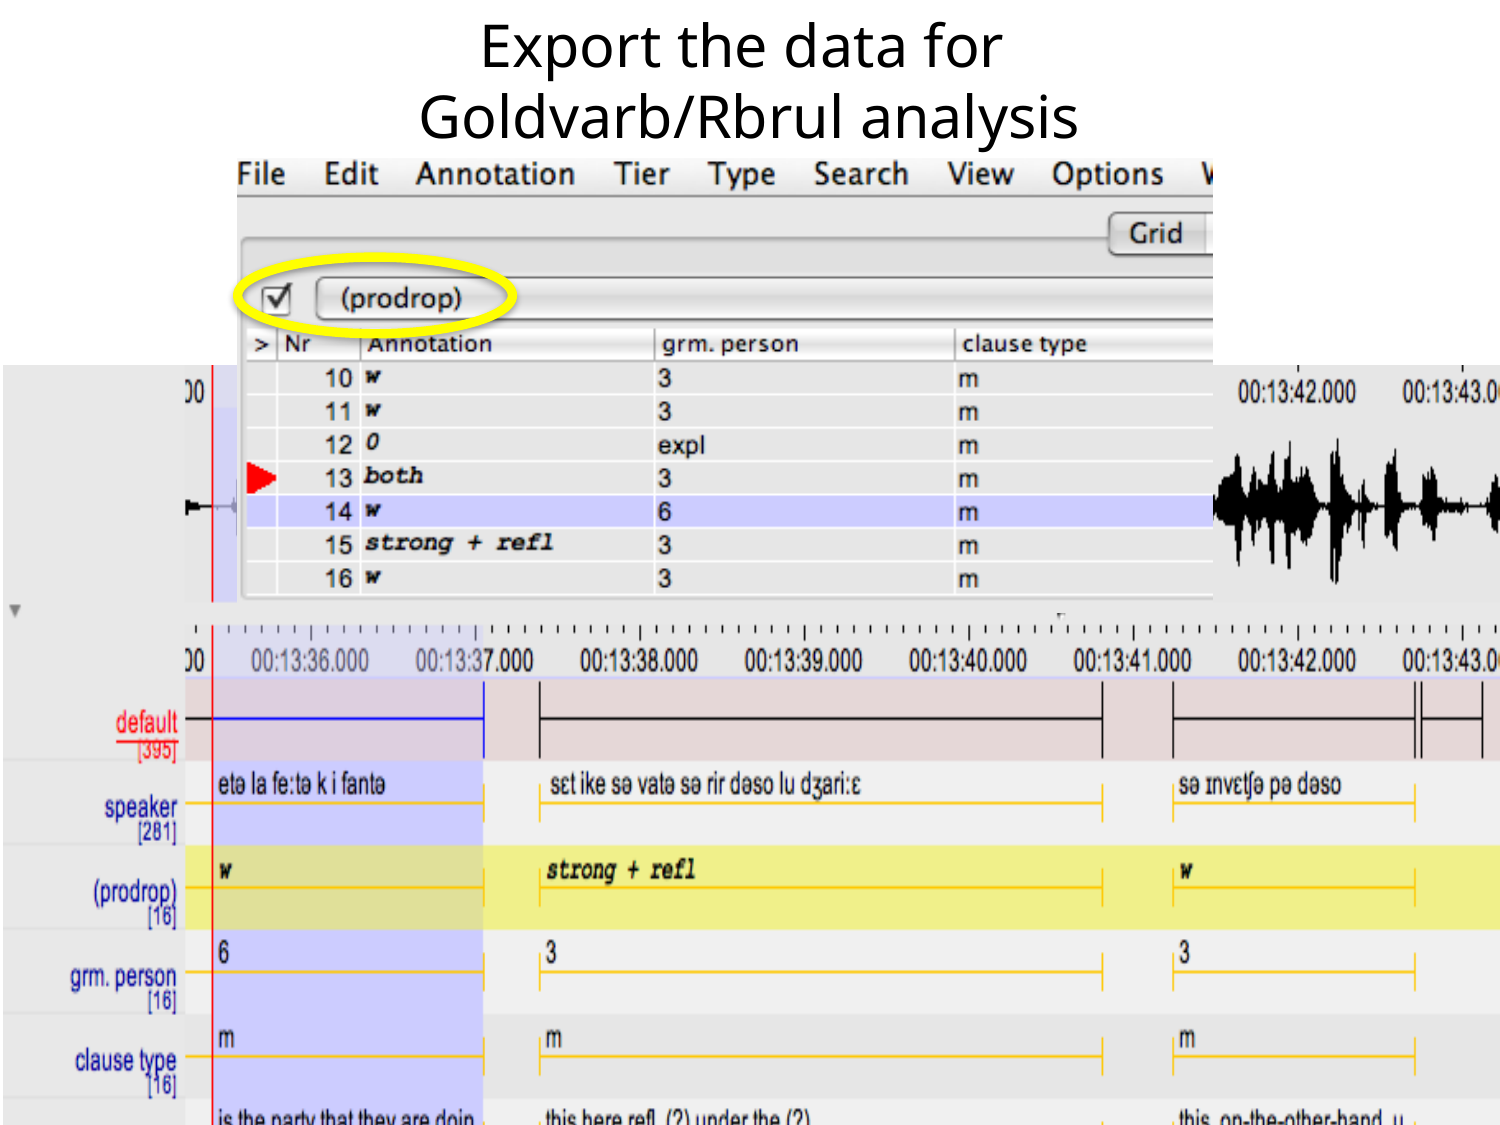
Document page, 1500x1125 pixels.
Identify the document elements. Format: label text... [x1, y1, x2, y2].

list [3, 365, 1500, 1125]
title Export the data for Goldvarb/Rbrul analysis [75, 0, 1425, 159]
picture [237, 158, 1213, 614]
